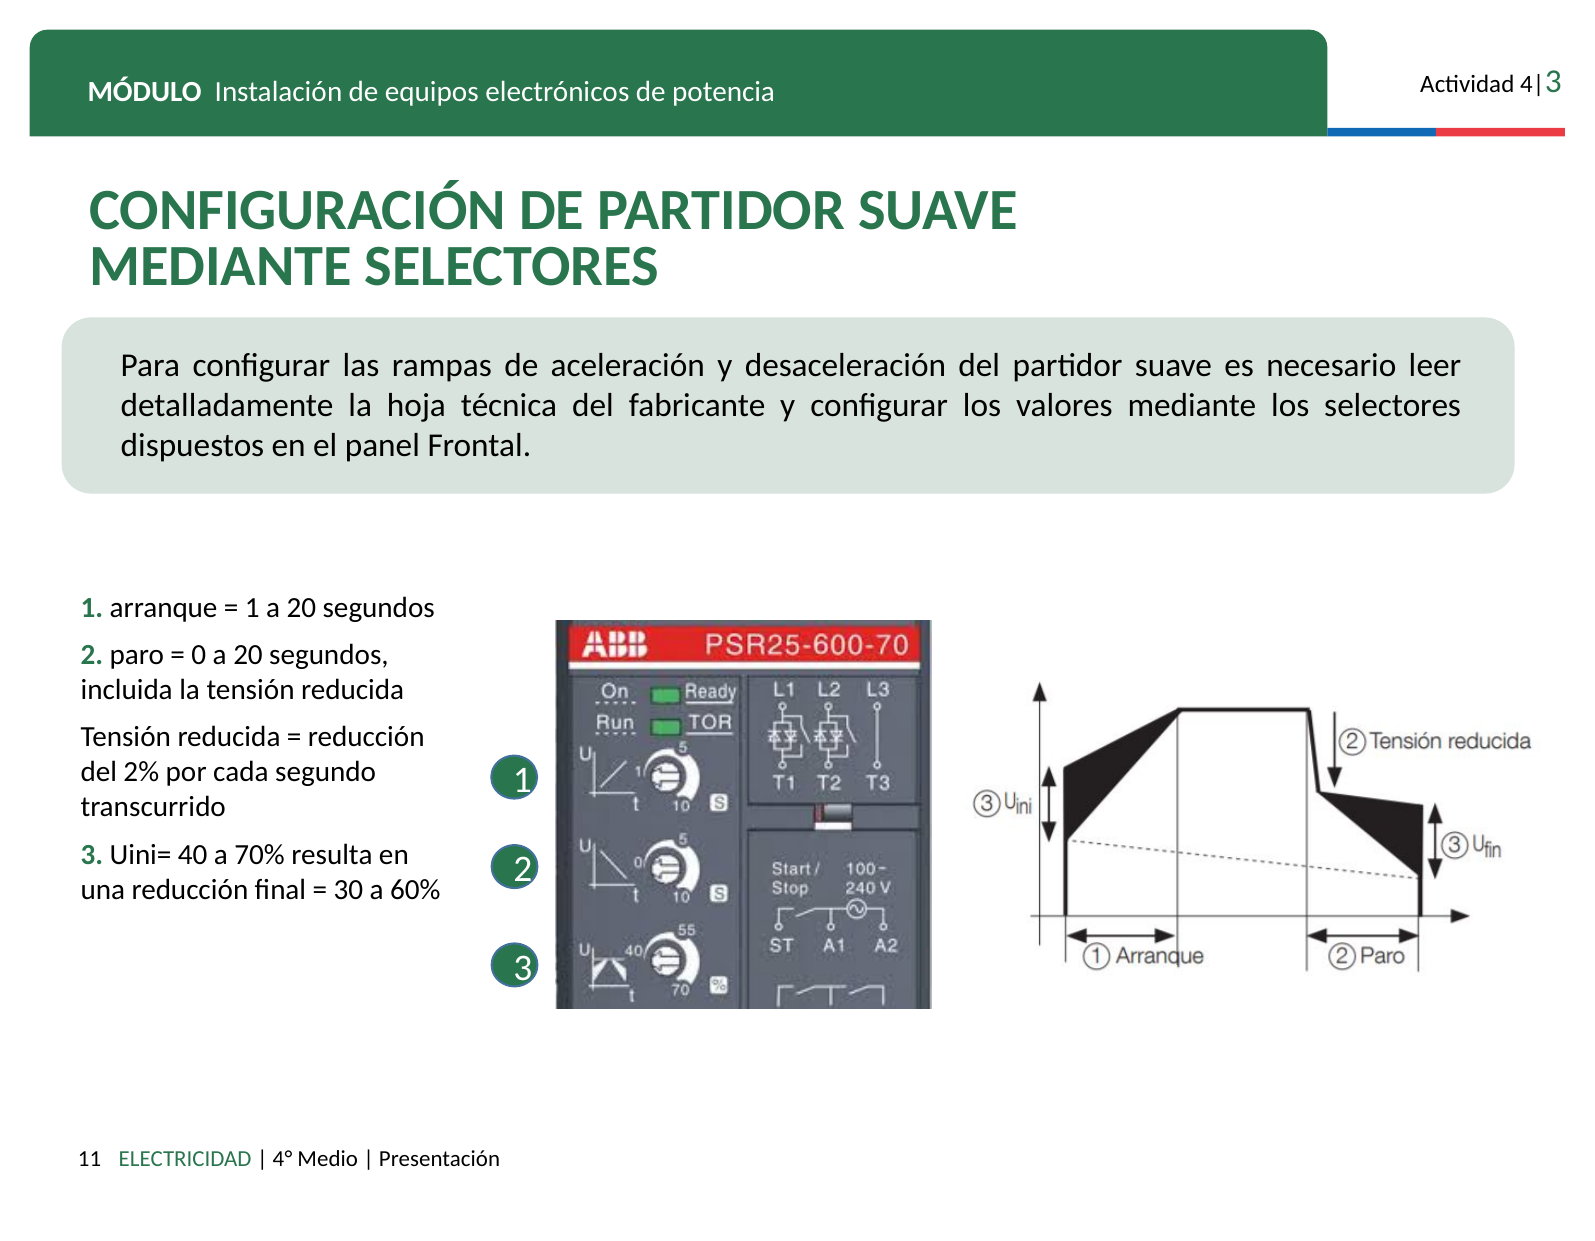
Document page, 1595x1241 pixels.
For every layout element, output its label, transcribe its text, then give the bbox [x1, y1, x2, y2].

text_box 1. arranque = 1 a 20 segundos 2. paro = 0 a 20 segundos, incluida la tensión reducida Tensión reducida = reducción del 2% por cada segundo transcurrido 3. Uini= 40 a 70% resulta en una reducción final = 30 a 60% [65, 538, 457, 955]
text_box CONFIGURACIÓN DE PARTIDOR SUAVE MEDIANTE SELECTORES [74, 211, 1267, 271]
text_box [61, 317, 1515, 494]
text_box Para configurar las rampas de aceleración y desaceleración del partidor suave es necesario leer detalladamente la hoja técnica del fabricante y configurar los valores mediante los selectores dispuestos en el panel Frontal. [105, 334, 1479, 473]
text_box 1 [491, 755, 538, 799]
picture [554, 619, 932, 1009]
picture [964, 636, 1544, 1002]
text_box 3 [491, 943, 538, 987]
text_box 2 [491, 845, 538, 889]
